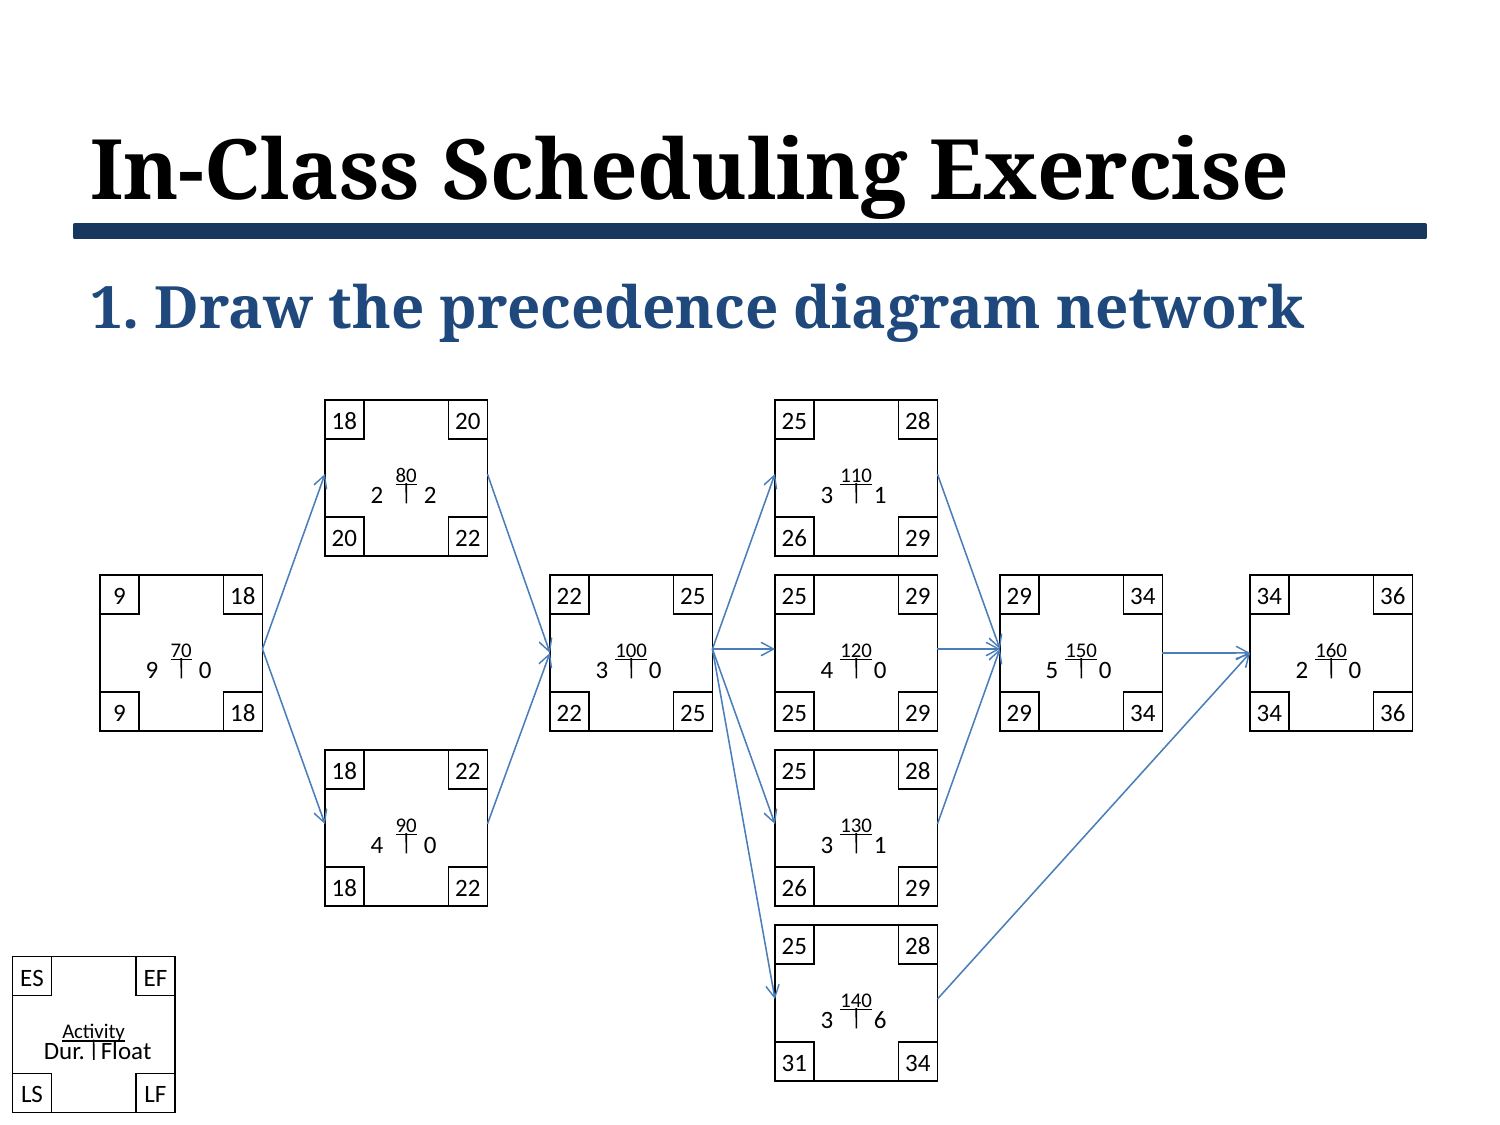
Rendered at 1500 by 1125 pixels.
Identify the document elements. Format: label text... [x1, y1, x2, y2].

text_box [324, 399, 488, 557]
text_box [554, 574, 707, 732]
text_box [774, 924, 938, 1082]
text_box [1004, 574, 1163, 651]
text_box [779, 749, 932, 907]
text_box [712, 649, 776, 1000]
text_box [324, 749, 488, 907]
title In-Class Scheduling Exercise [75, 99, 1425, 233]
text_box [12, 956, 176, 1113]
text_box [262, 474, 326, 649]
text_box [779, 574, 932, 732]
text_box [1249, 574, 1413, 732]
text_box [774, 399, 938, 557]
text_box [937, 474, 1001, 648]
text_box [487, 652, 551, 825]
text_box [937, 652, 1251, 1000]
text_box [487, 474, 551, 652]
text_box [712, 474, 776, 647]
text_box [262, 649, 326, 825]
list 1. Draw the precedence diagram network [75, 262, 1425, 1005]
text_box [99, 574, 257, 732]
